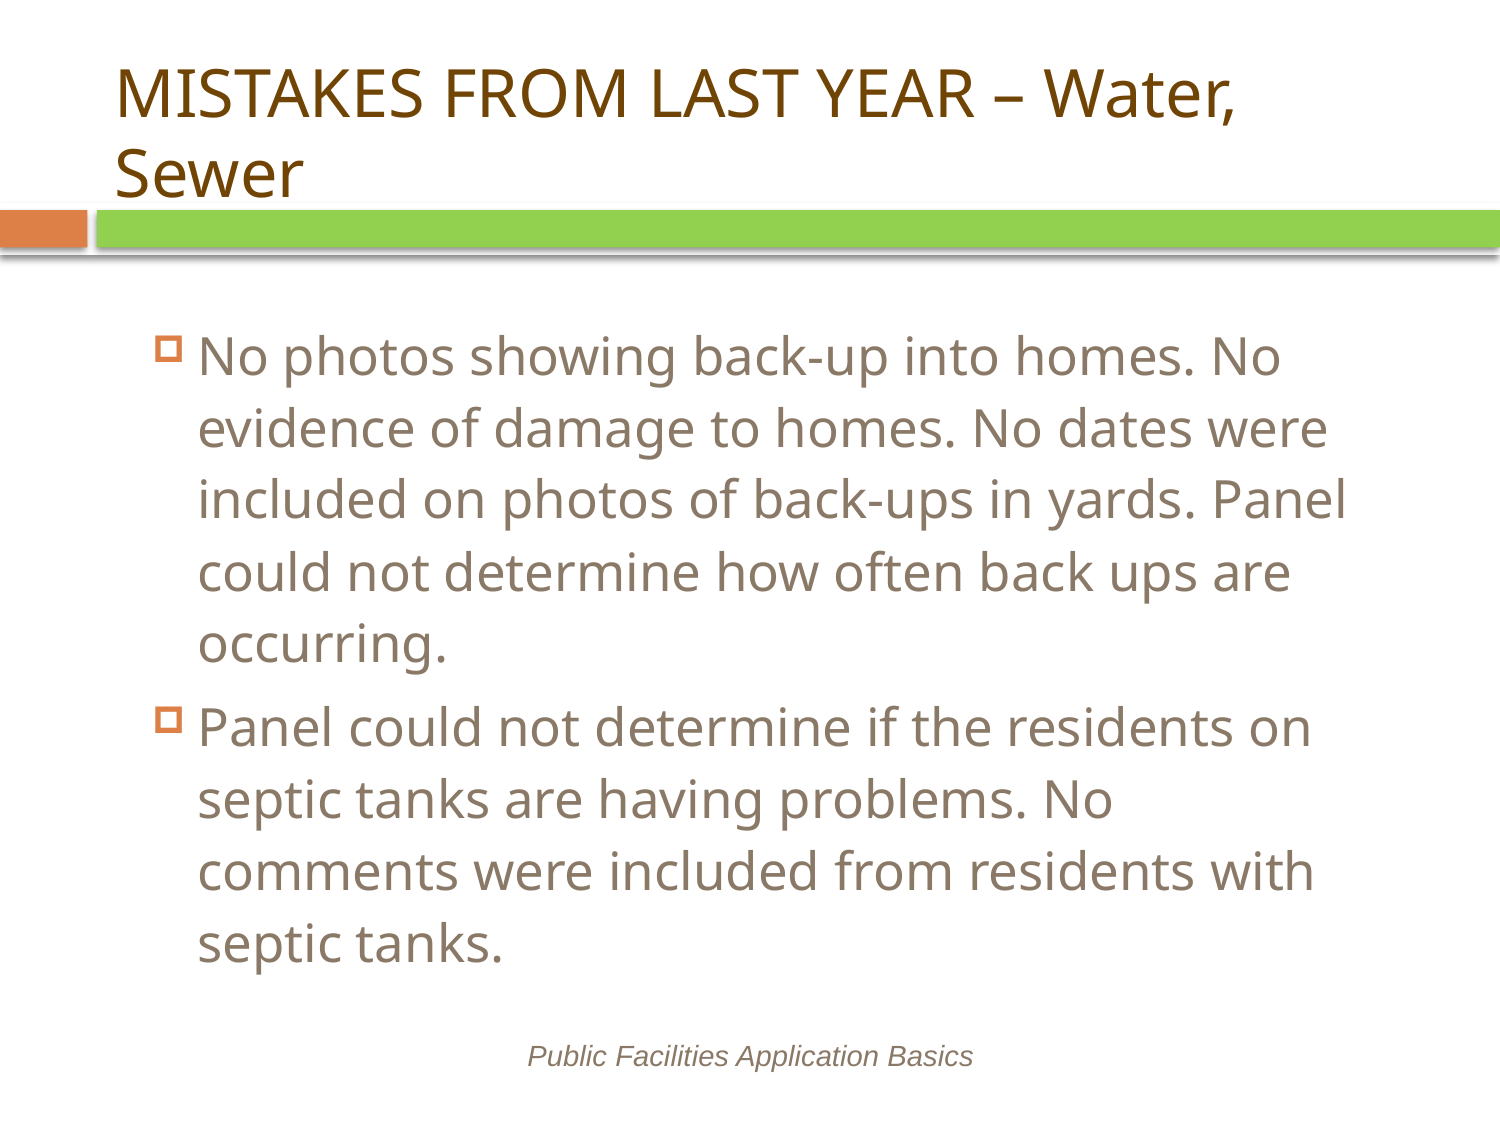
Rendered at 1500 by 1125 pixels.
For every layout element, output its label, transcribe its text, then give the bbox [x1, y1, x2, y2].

title MISTAKES FROM LAST YEAR – Water, Sewer [99, 0, 1400, 263]
footer Public Facilities Application Basics [99, 1024, 990, 1085]
list No photos showing back-up into homes. No evidence of damage to homes. No dates were included on photos of back-ups in yards. Panel could not determine how often back ups are occurring. Panel could not determine if the residents on septic tanks are having problems. No comments were included from residents with septic tanks. [137, 306, 1400, 982]
